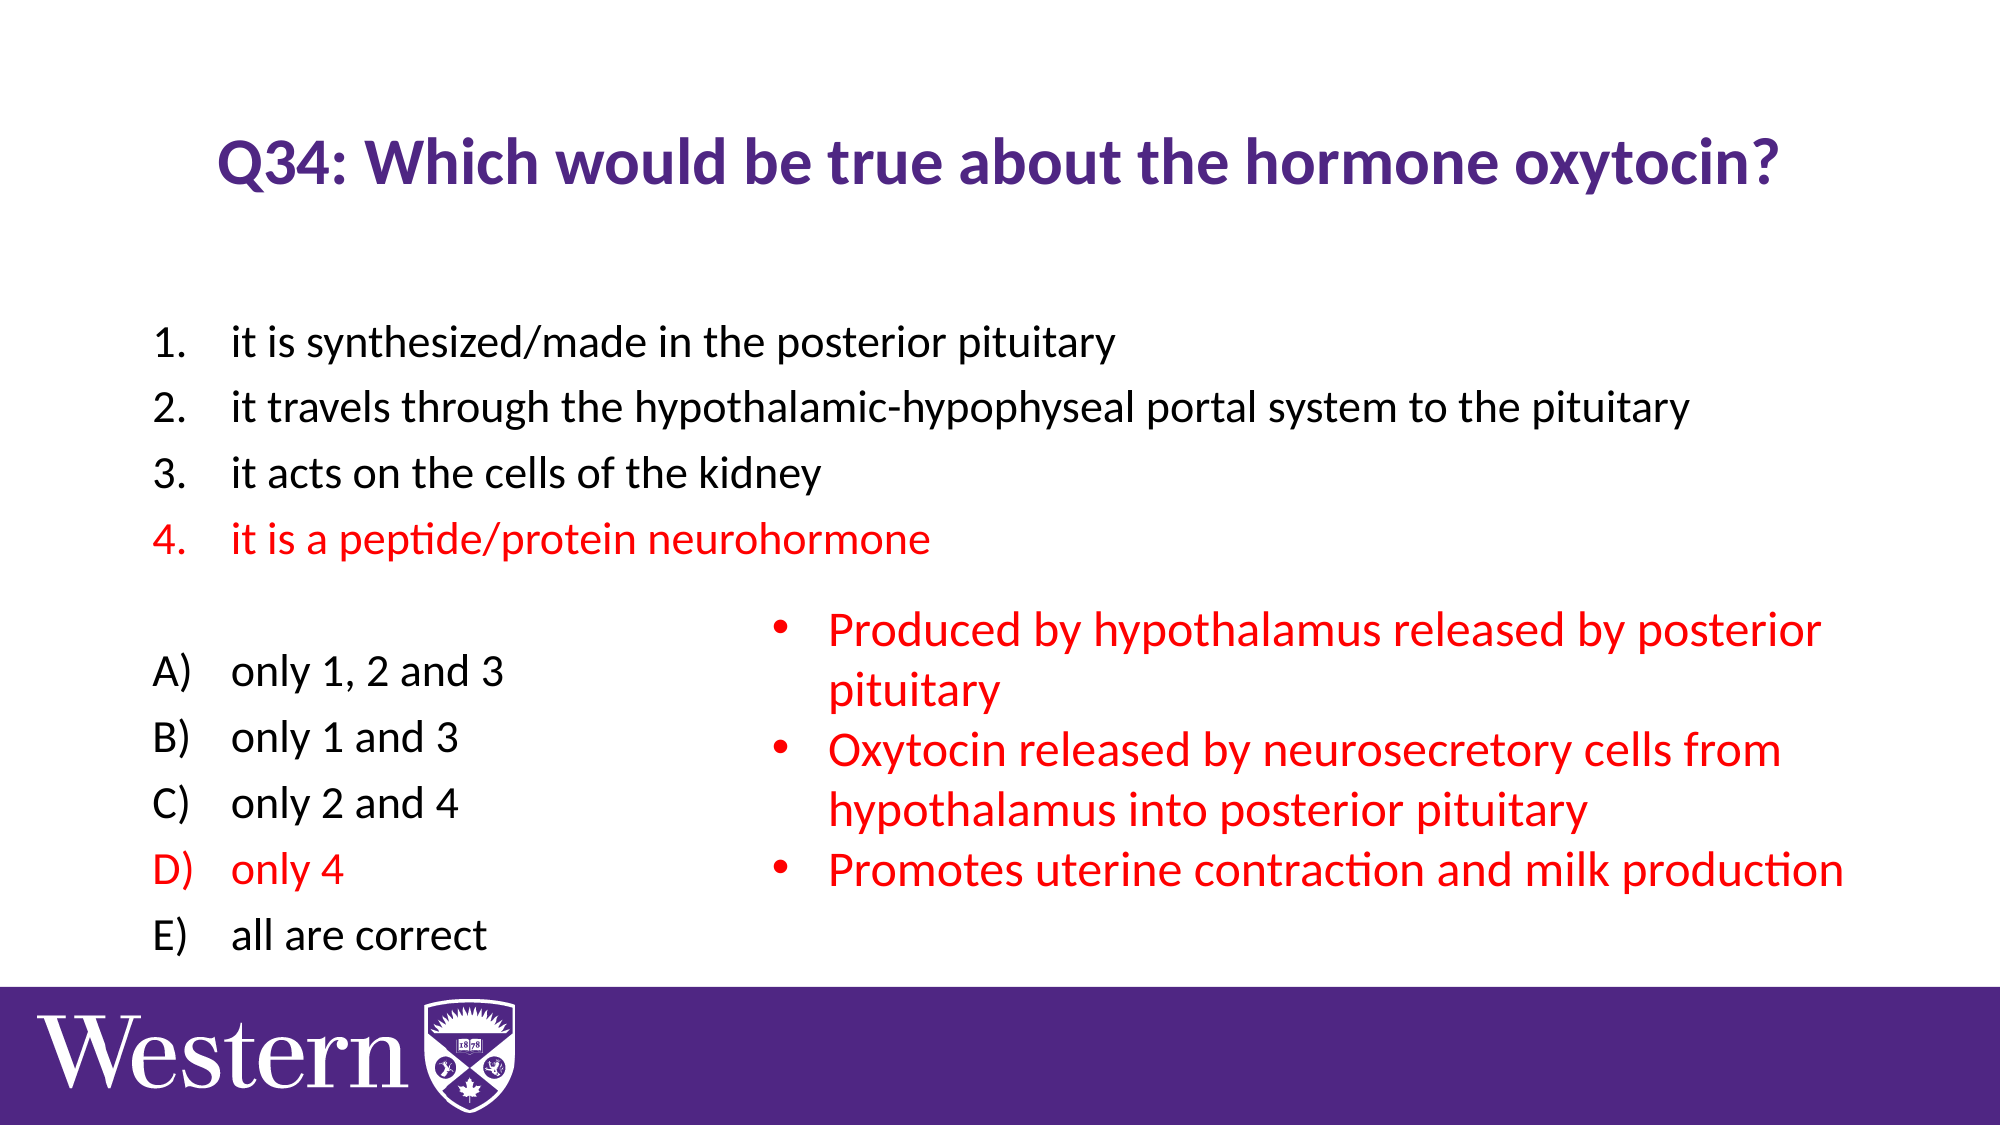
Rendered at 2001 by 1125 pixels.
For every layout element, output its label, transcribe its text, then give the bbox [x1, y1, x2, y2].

text_box [0, 986, 2000, 1125]
picture [37, 999, 515, 1113]
text_box Produced by hypothalamus released by posterior pituitary Oxytocin released by neurosecretory cells from hypothalamus into posterior pituitary Promotes uterine contraction and milk production [682, 589, 1936, 905]
title Q34: Which would be true about the hormone oxytocin? [137, 32, 1863, 294]
list it is synthesized/made in the posterior pituitary it travels through the hypothalamic-hypophyseal portal system to the pituitary it acts on the cells of the kidney it is a peptide/protein neurohormone only 1, 2 and 3 only 1 and 3 only 2 and 4 only 4 all are correct [137, 309, 1863, 975]
